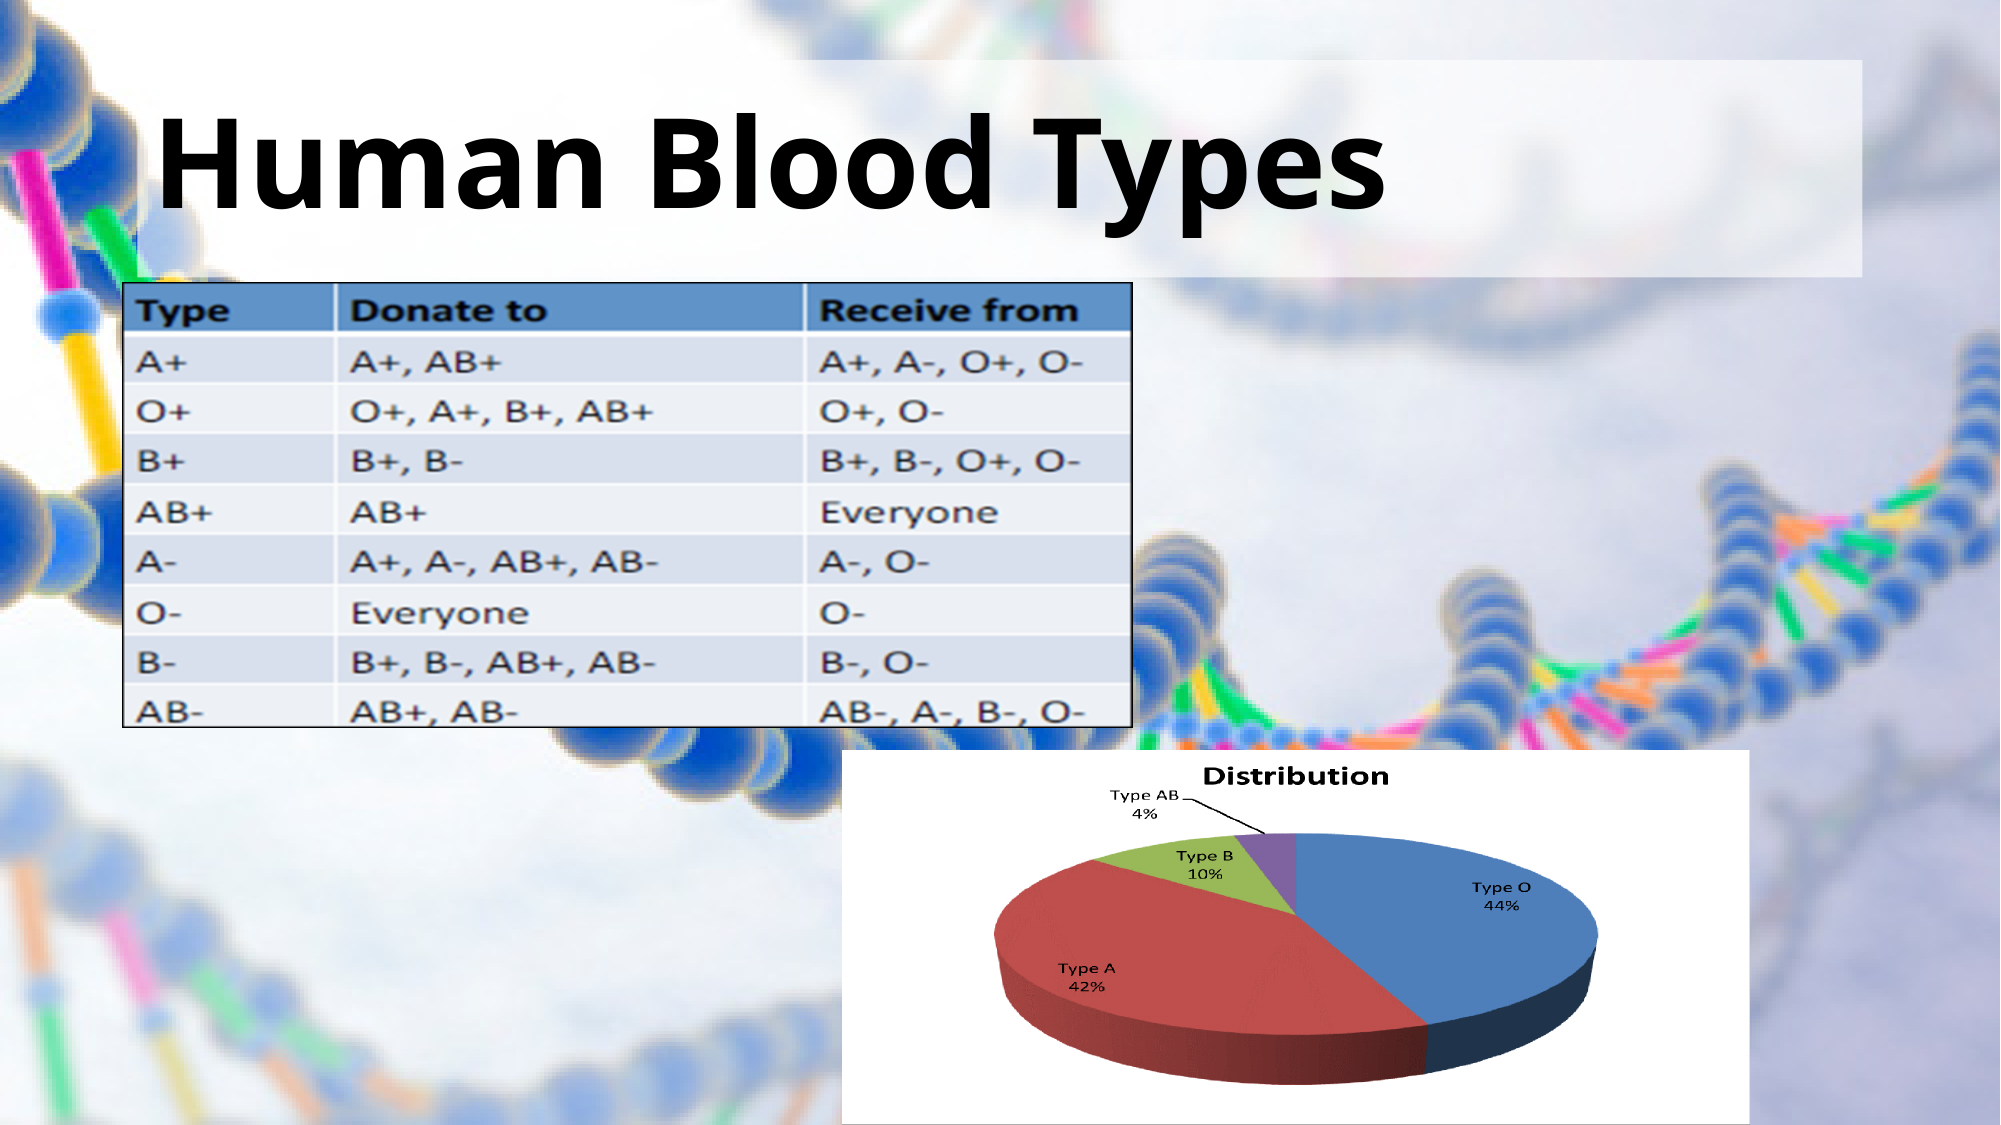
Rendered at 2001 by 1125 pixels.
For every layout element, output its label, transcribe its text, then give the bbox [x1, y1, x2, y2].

title Human Blood Types [137, 59, 1863, 278]
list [122, 282, 1133, 728]
picture [0, 0, 2000, 1125]
